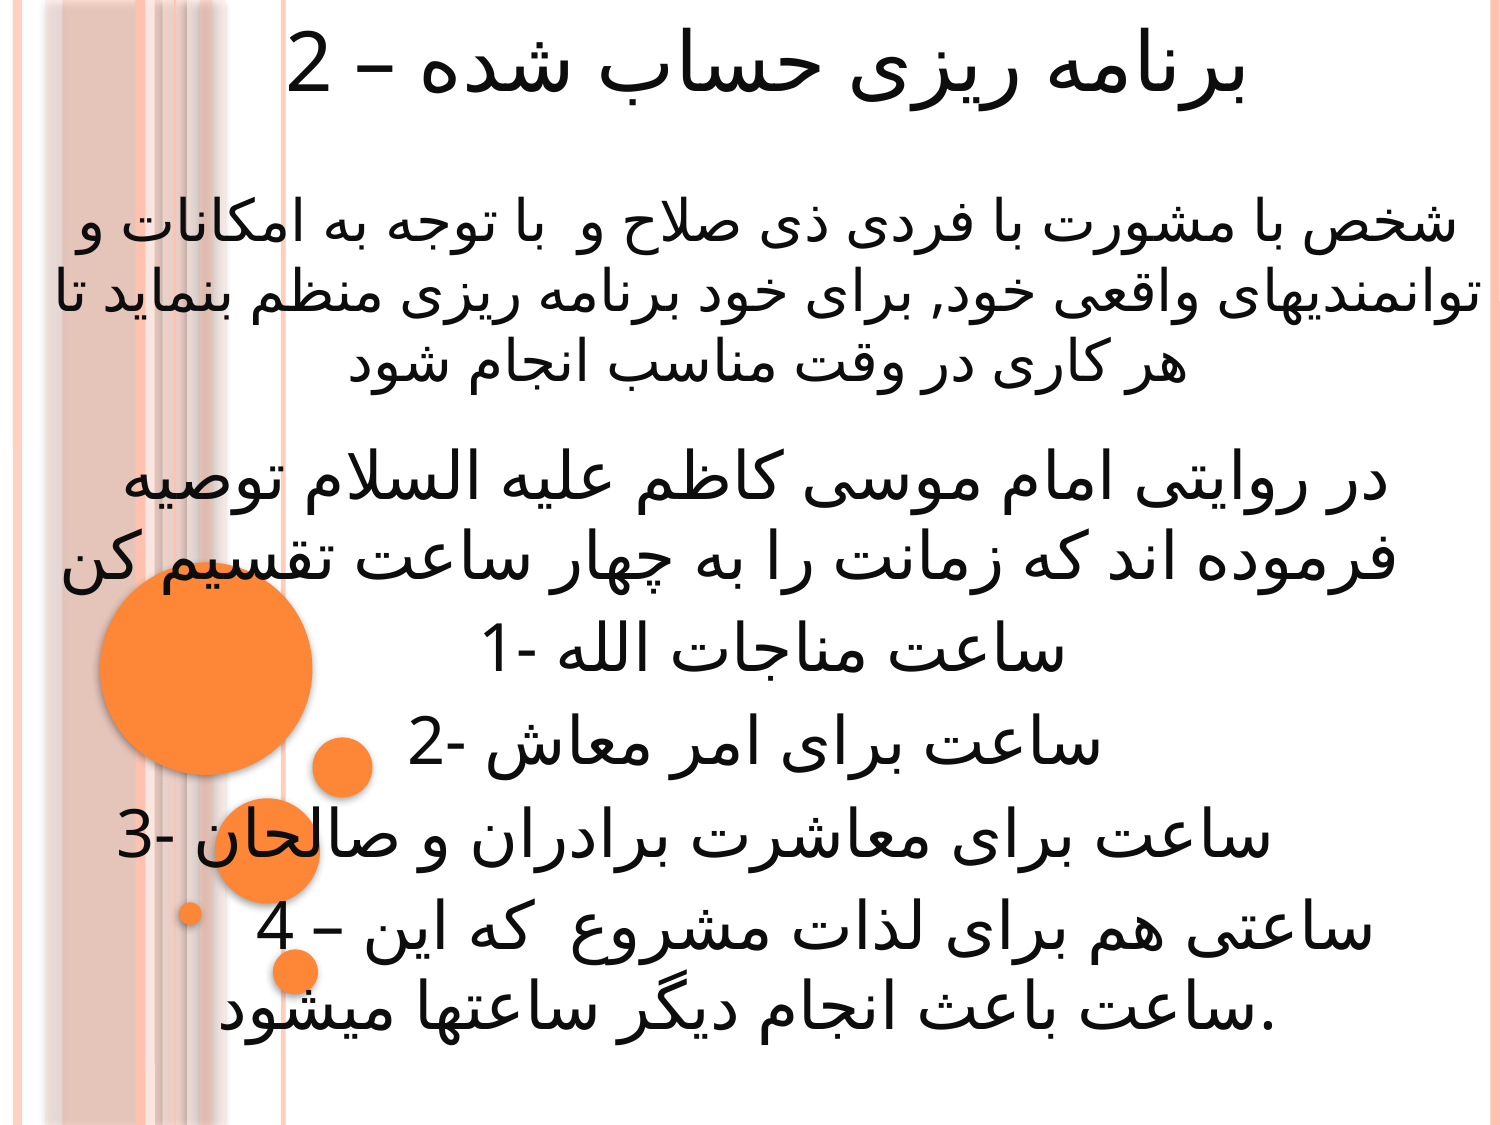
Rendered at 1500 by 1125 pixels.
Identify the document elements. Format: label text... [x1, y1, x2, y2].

subtitle در روایتی امام موسی کاظم علیه السلام توصیه فرموده اند که زمانت را به چهار ساعت تقسیم کن 1- ساعت مناجات الله 2- ساعت برای امر معاش 3- ساعت برای معاشرت برادران و صالحان 4 – ساعتی هم برای لذات مشروع که این ساعت باعث انجام دیگر ساعتها میشود. [24, 425, 1488, 1113]
title 2 – برنامه ریزی حساب شده شخص با مشورت با فردی ذی صلاح و با توجه به امکانات و توانمندیهای واقعی خود, برای خود برنامه ریزی منظم بنماید تا هر کاری در وقت مناسب انجام شود [37, 0, 1500, 475]
